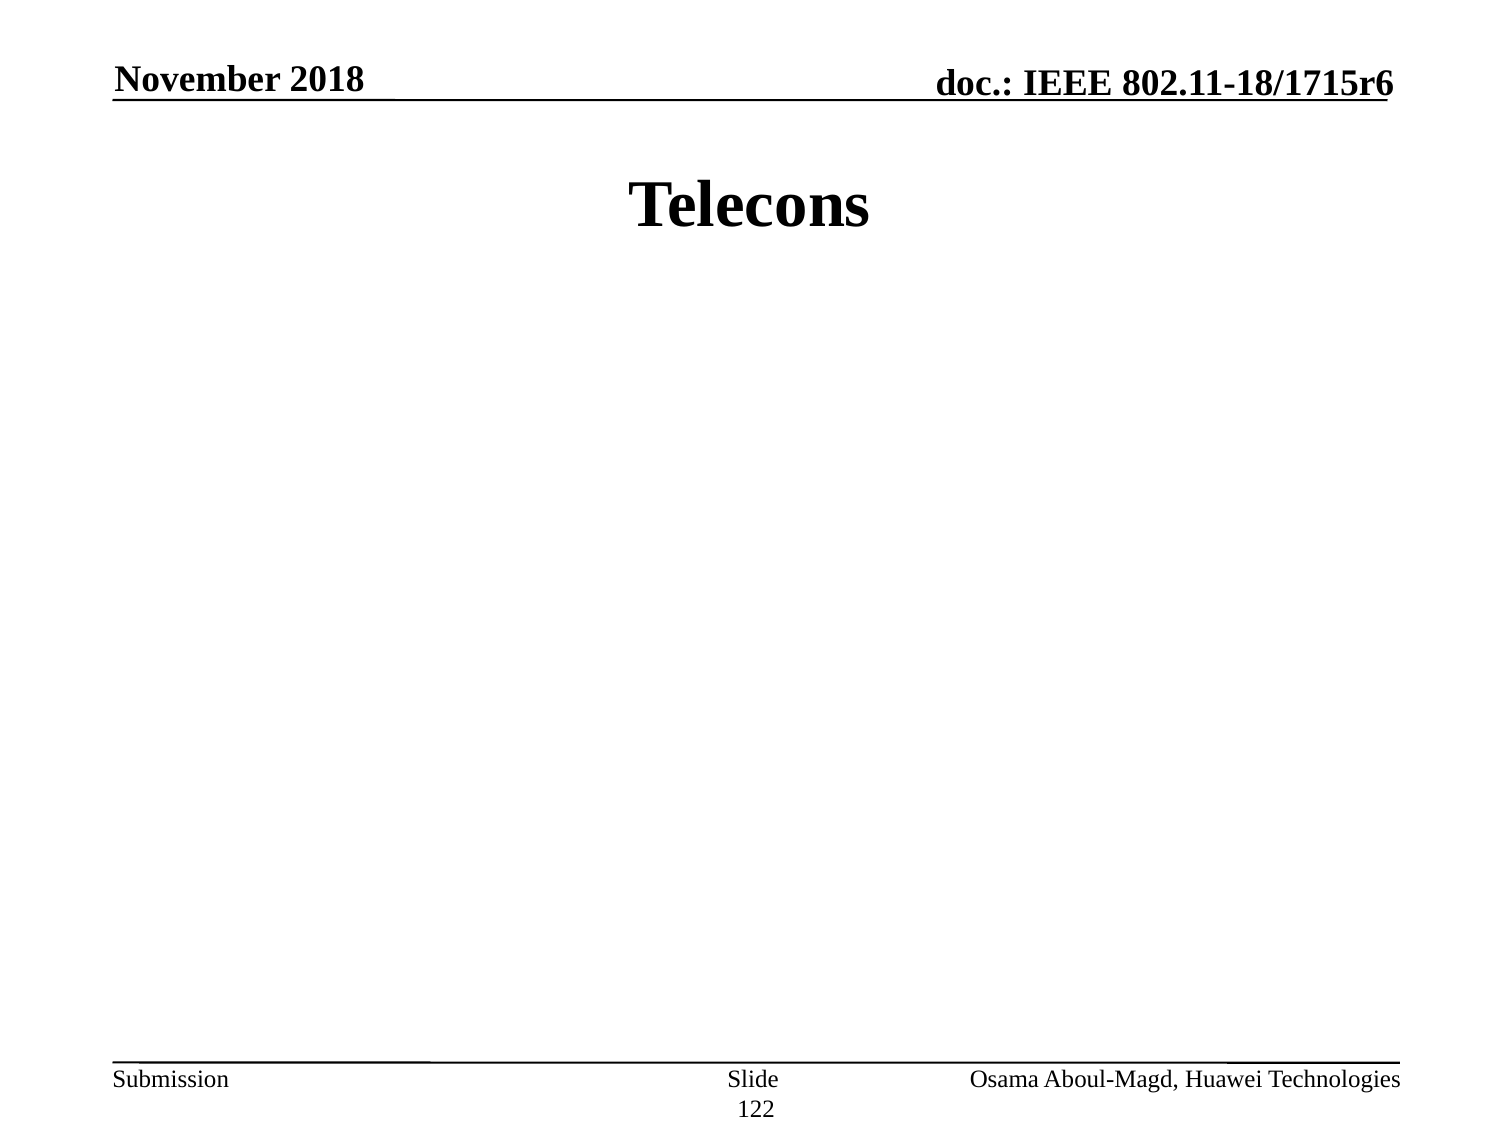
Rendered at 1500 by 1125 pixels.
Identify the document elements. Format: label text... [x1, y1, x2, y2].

title Telecons [112, 112, 1388, 288]
slide_number Slide 122 [712, 1061, 800, 1123]
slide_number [114, 54, 423, 100]
footer Osama Aboul-Magd, Huawei Technologies [878, 1061, 1402, 1093]
